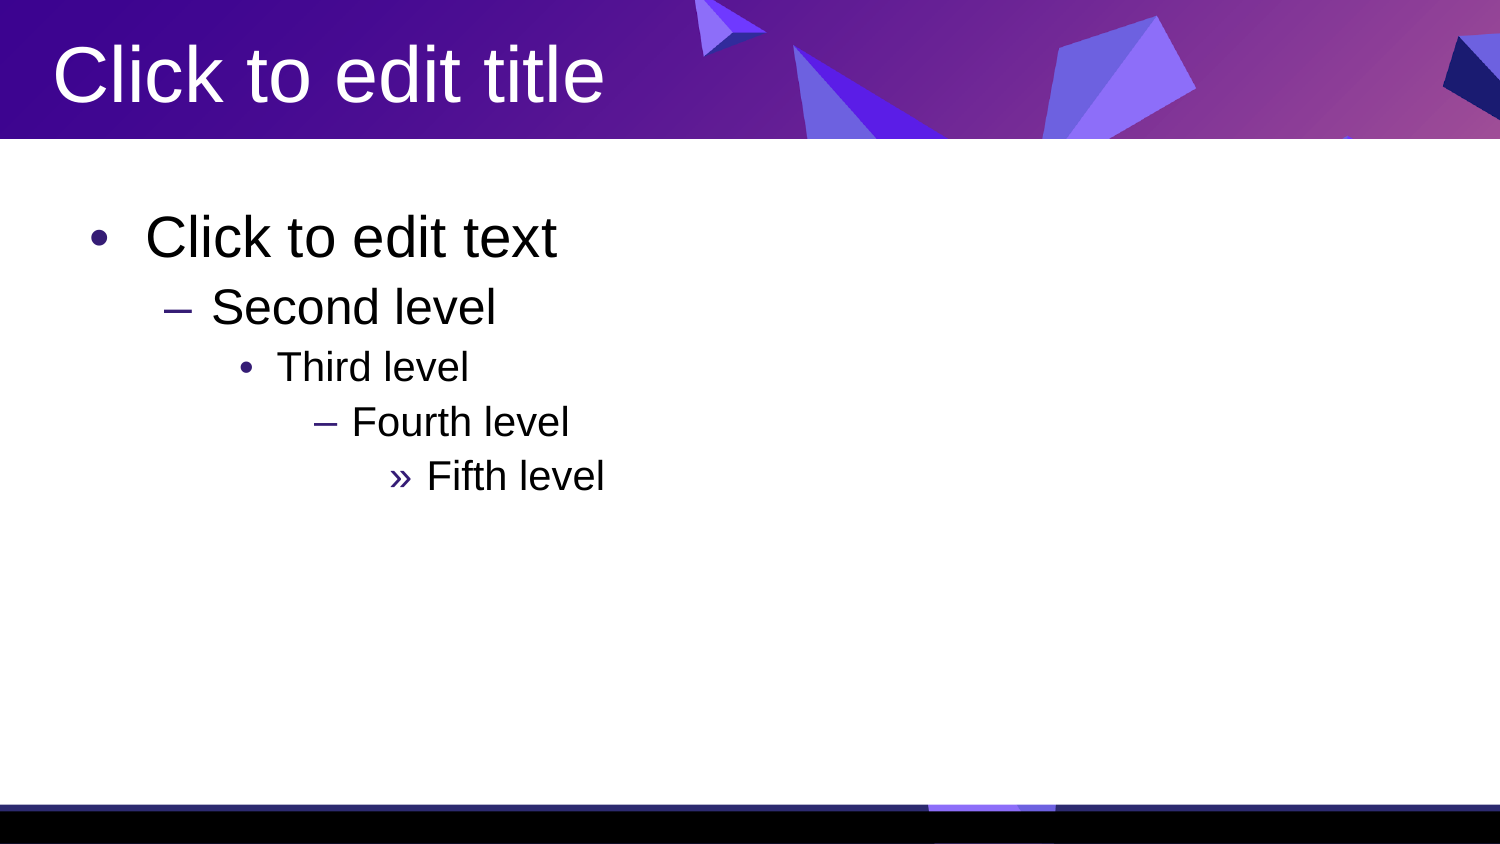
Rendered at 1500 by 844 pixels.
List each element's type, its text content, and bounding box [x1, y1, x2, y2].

picture [0, 805, 1500, 811]
picture [0, 0, 1500, 139]
title Click to edit title [37, 9, 1414, 141]
list Click to edit text Second level Third level Fourth level Fifth level [74, 196, 1269, 754]
